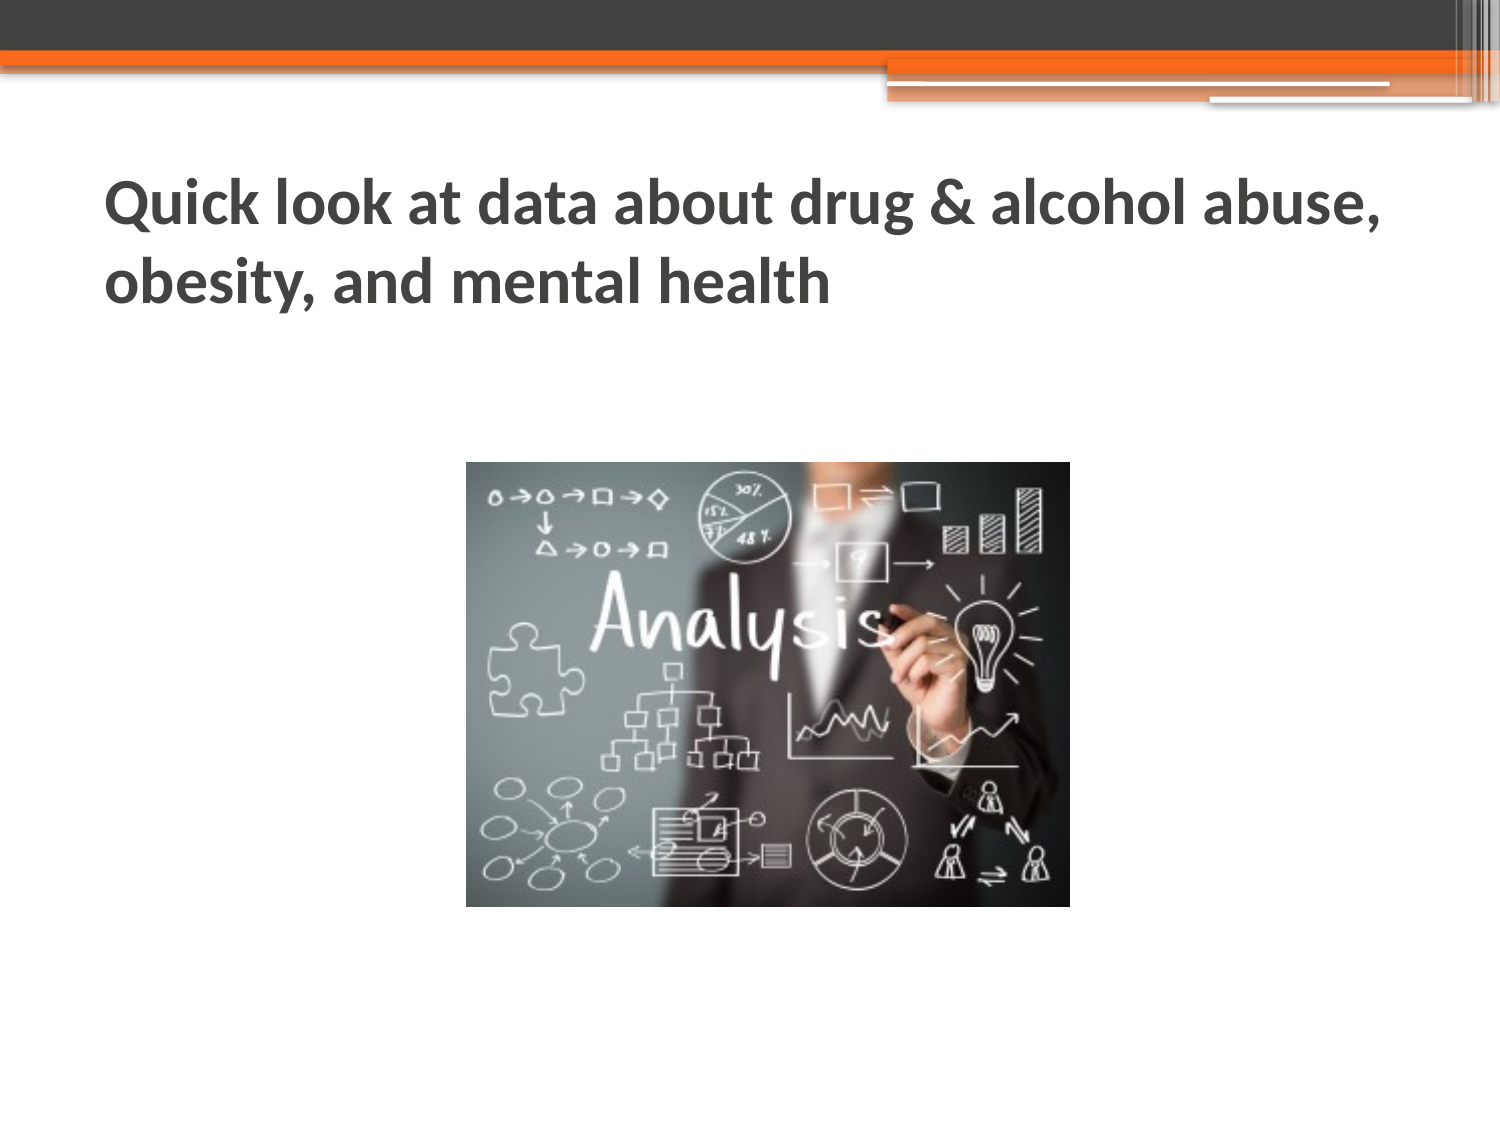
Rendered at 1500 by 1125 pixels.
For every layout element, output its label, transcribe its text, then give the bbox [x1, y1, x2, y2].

title Quick look at data about drug & alcohol abuse, obesity, and mental health [89, 149, 1440, 325]
picture [466, 462, 1070, 907]
